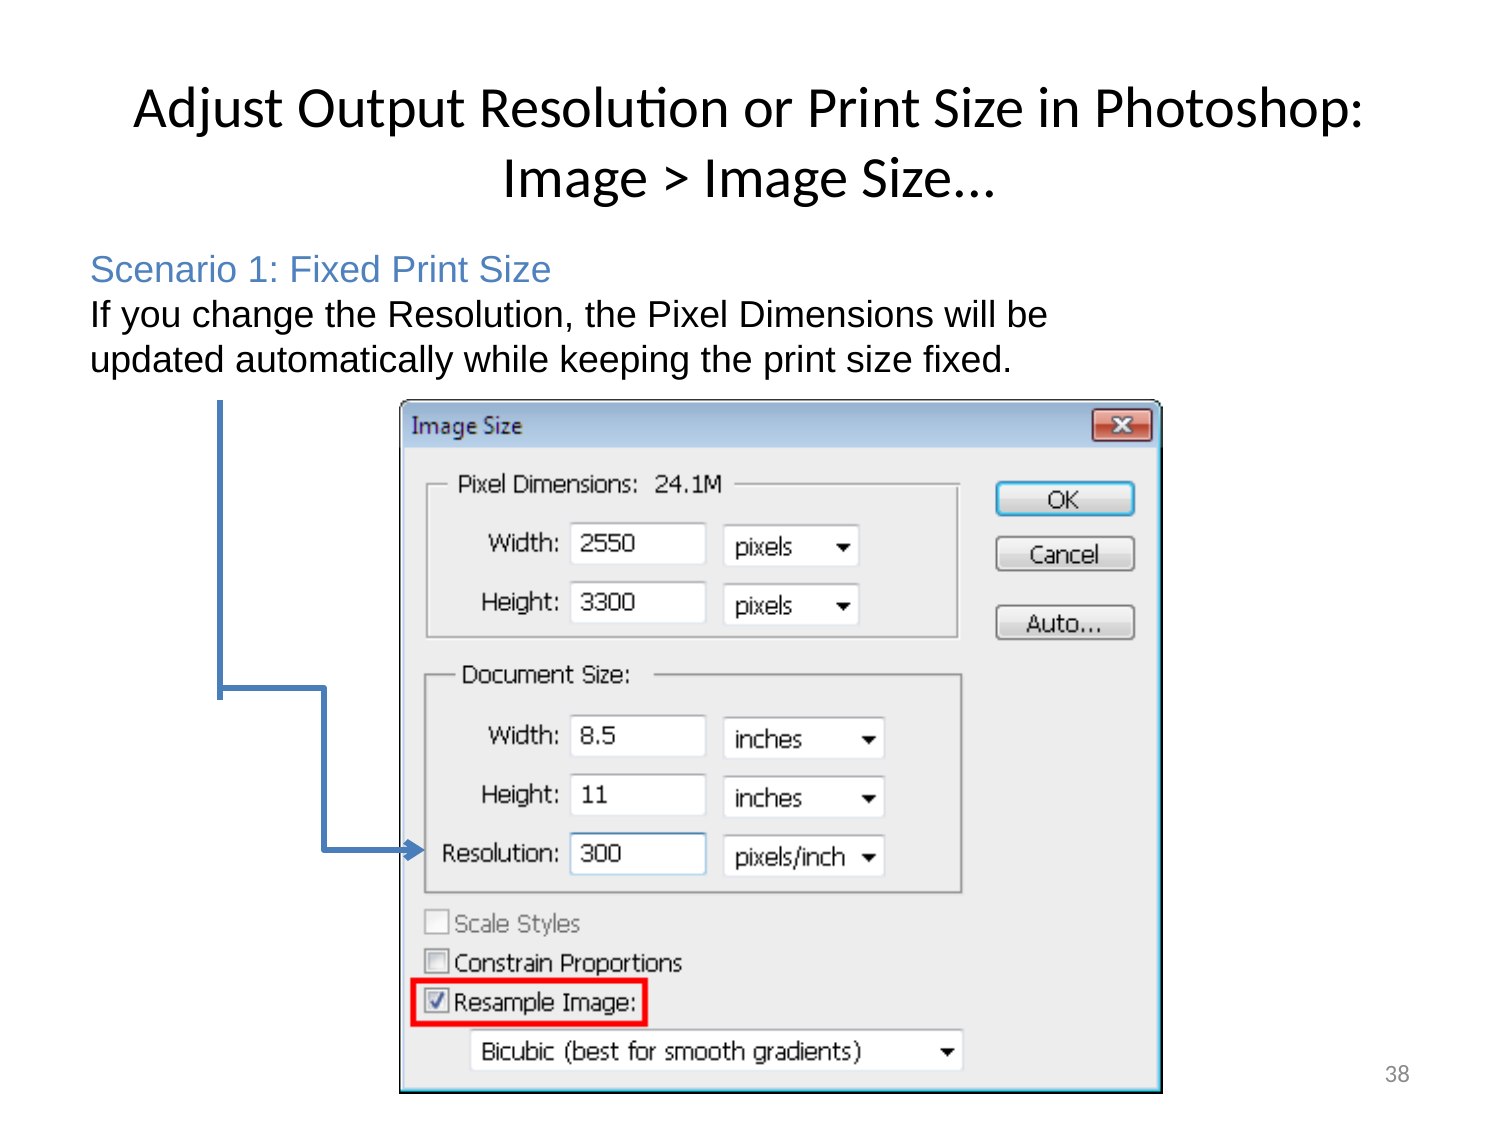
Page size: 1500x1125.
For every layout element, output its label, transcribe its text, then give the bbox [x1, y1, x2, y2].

slide_number 38 [1158, 1042, 1425, 1103]
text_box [222, 687, 426, 851]
text_box Scenario 1: Fixed Print Size If you change the Resolution, the Pixel Dimensions will be updated automatically while keeping the print size fixed. [74, 237, 1200, 388]
picture [399, 399, 1163, 1095]
title Adjust Output Resolution or Print Size in Photoshop: Image > Image Size... [74, 44, 1426, 233]
